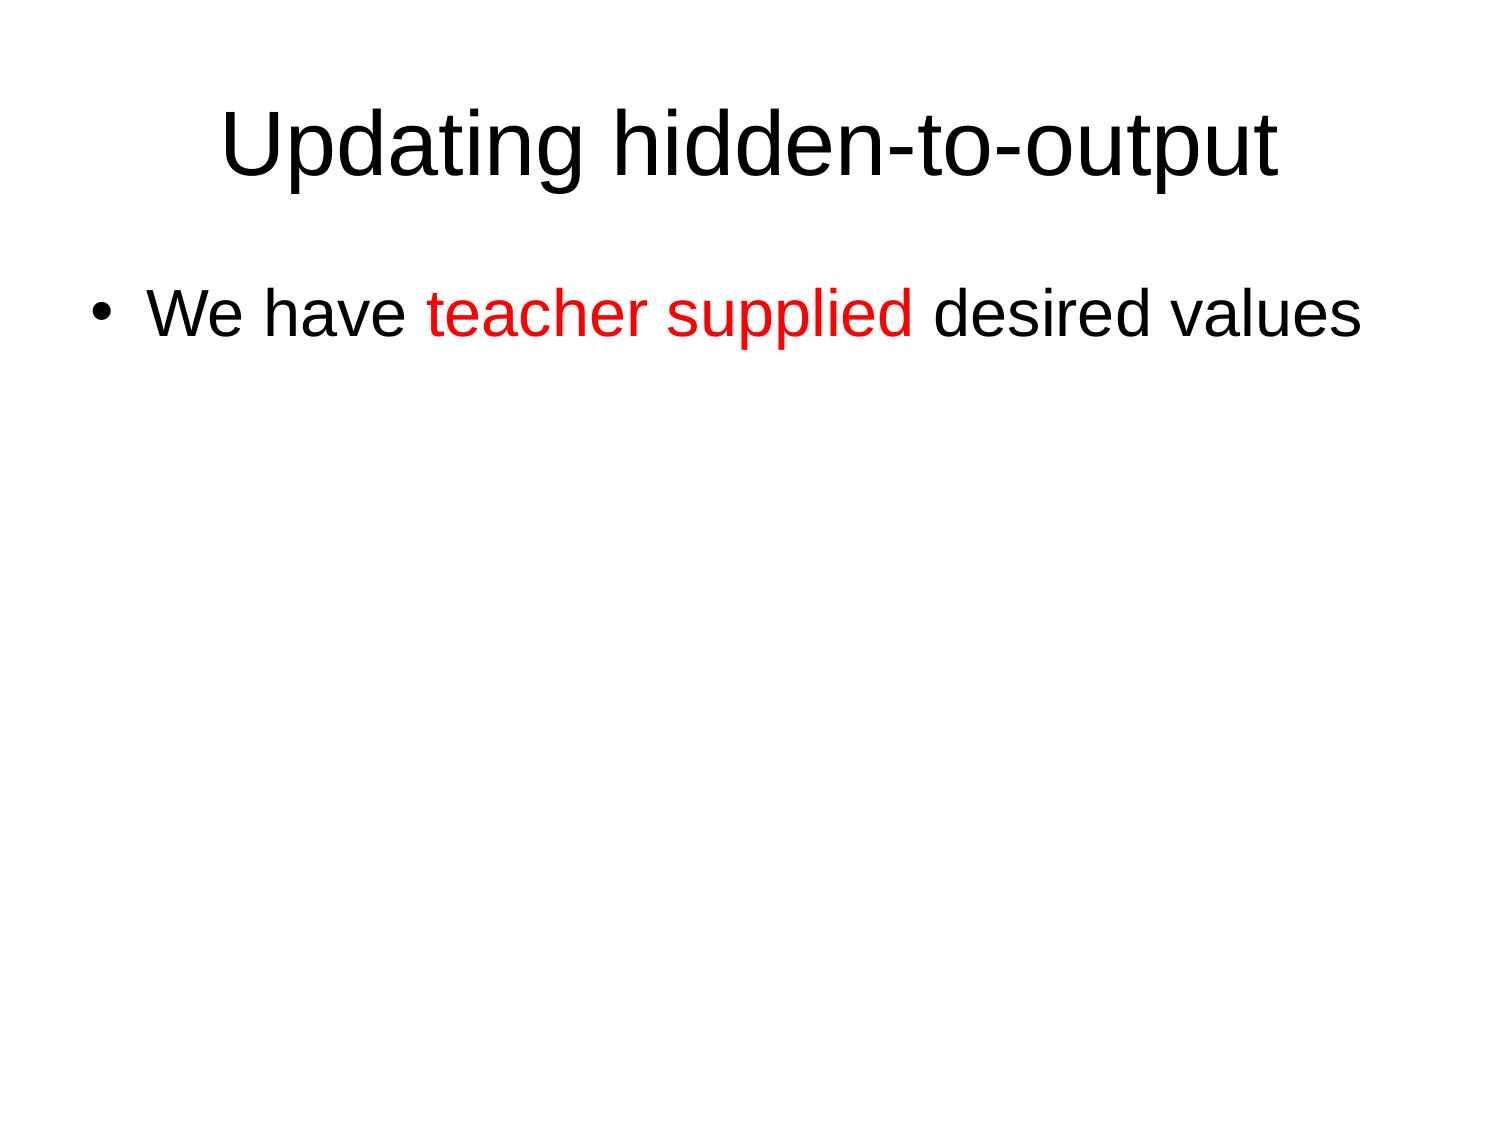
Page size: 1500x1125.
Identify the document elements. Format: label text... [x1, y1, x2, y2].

title Updating hidden-to-output [75, 45, 1425, 233]
list We have teacher supplied desired values [75, 262, 1425, 1005]
